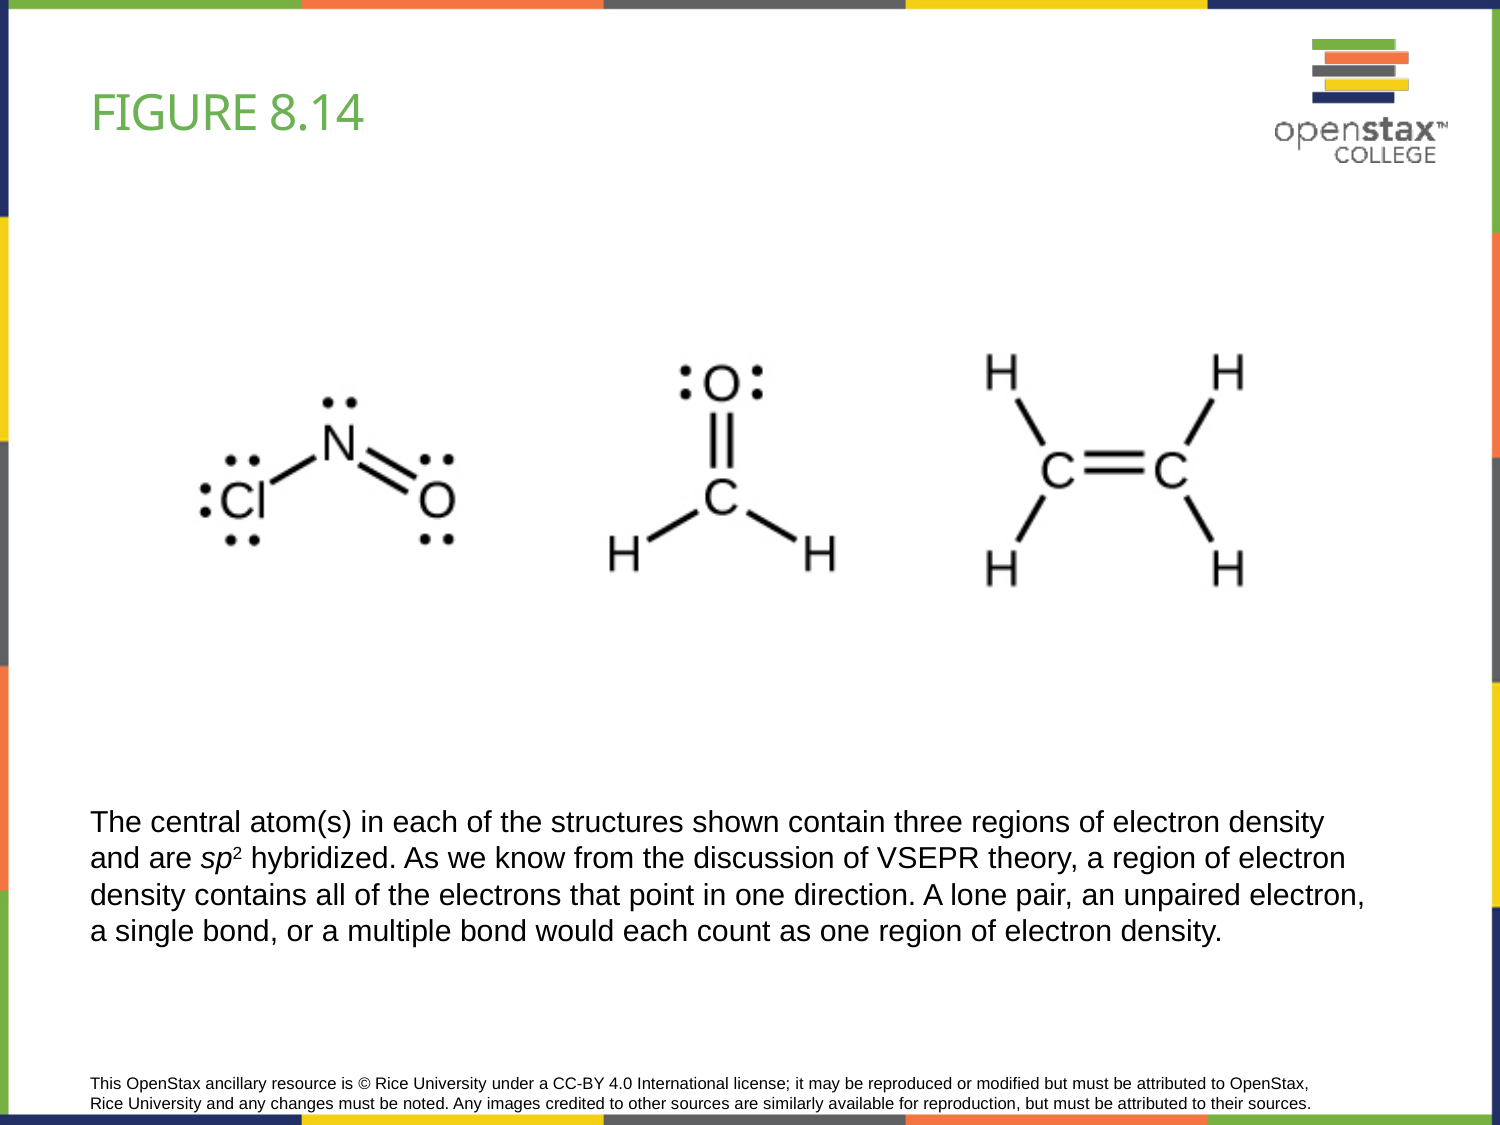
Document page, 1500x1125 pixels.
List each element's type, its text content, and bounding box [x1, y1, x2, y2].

title Figure 8.14 [75, 39, 1274, 148]
footer This OpenStax ancillary resource is © Rice University under a CC-BY 4.0 International license; it may be reproduced or modified but must be attributed to OpenStax, Rice University and any changes must be noted. Any images credited to other sources are similarly available for reproduction, but must be attributed to their sources. [75, 1065, 1346, 1112]
list The central atom(s) in each of the structures shown contain three regions of electron density and are sp2 hybridized. As we know from the discussion of VSEPR theory, a region of electron density contains all of the electrons that point in one direction. A lone pair, an unpaired electron, a single bond, or a multiple bond would each count as one region of electron density. [75, 794, 1398, 986]
picture [0, 0, 1500, 1125]
